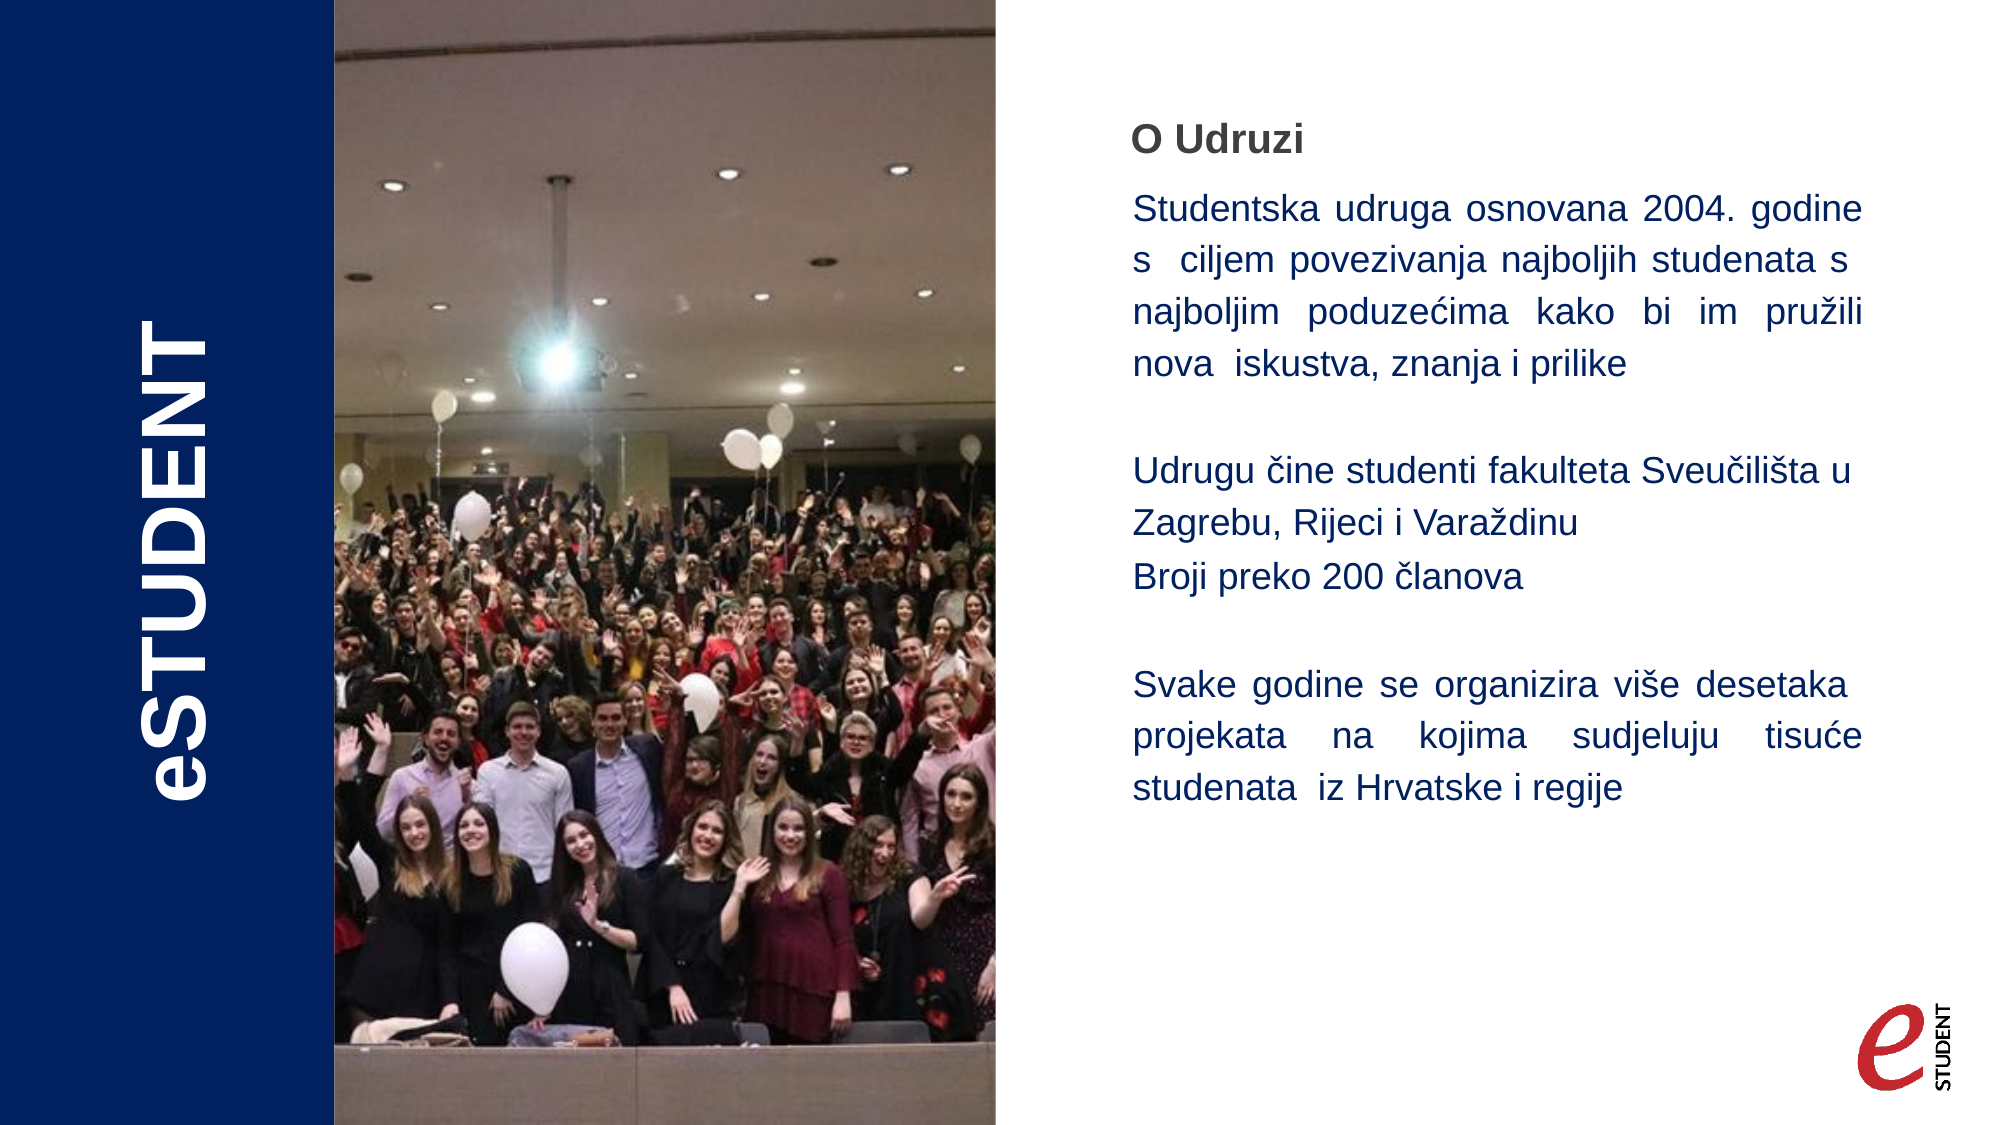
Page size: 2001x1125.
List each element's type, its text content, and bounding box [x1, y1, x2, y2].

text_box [1112, 103, 1882, 868]
text_box eSTUDENT [78, 56, 250, 1069]
picture [334, 0, 996, 1125]
picture [1818, 973, 2000, 1125]
